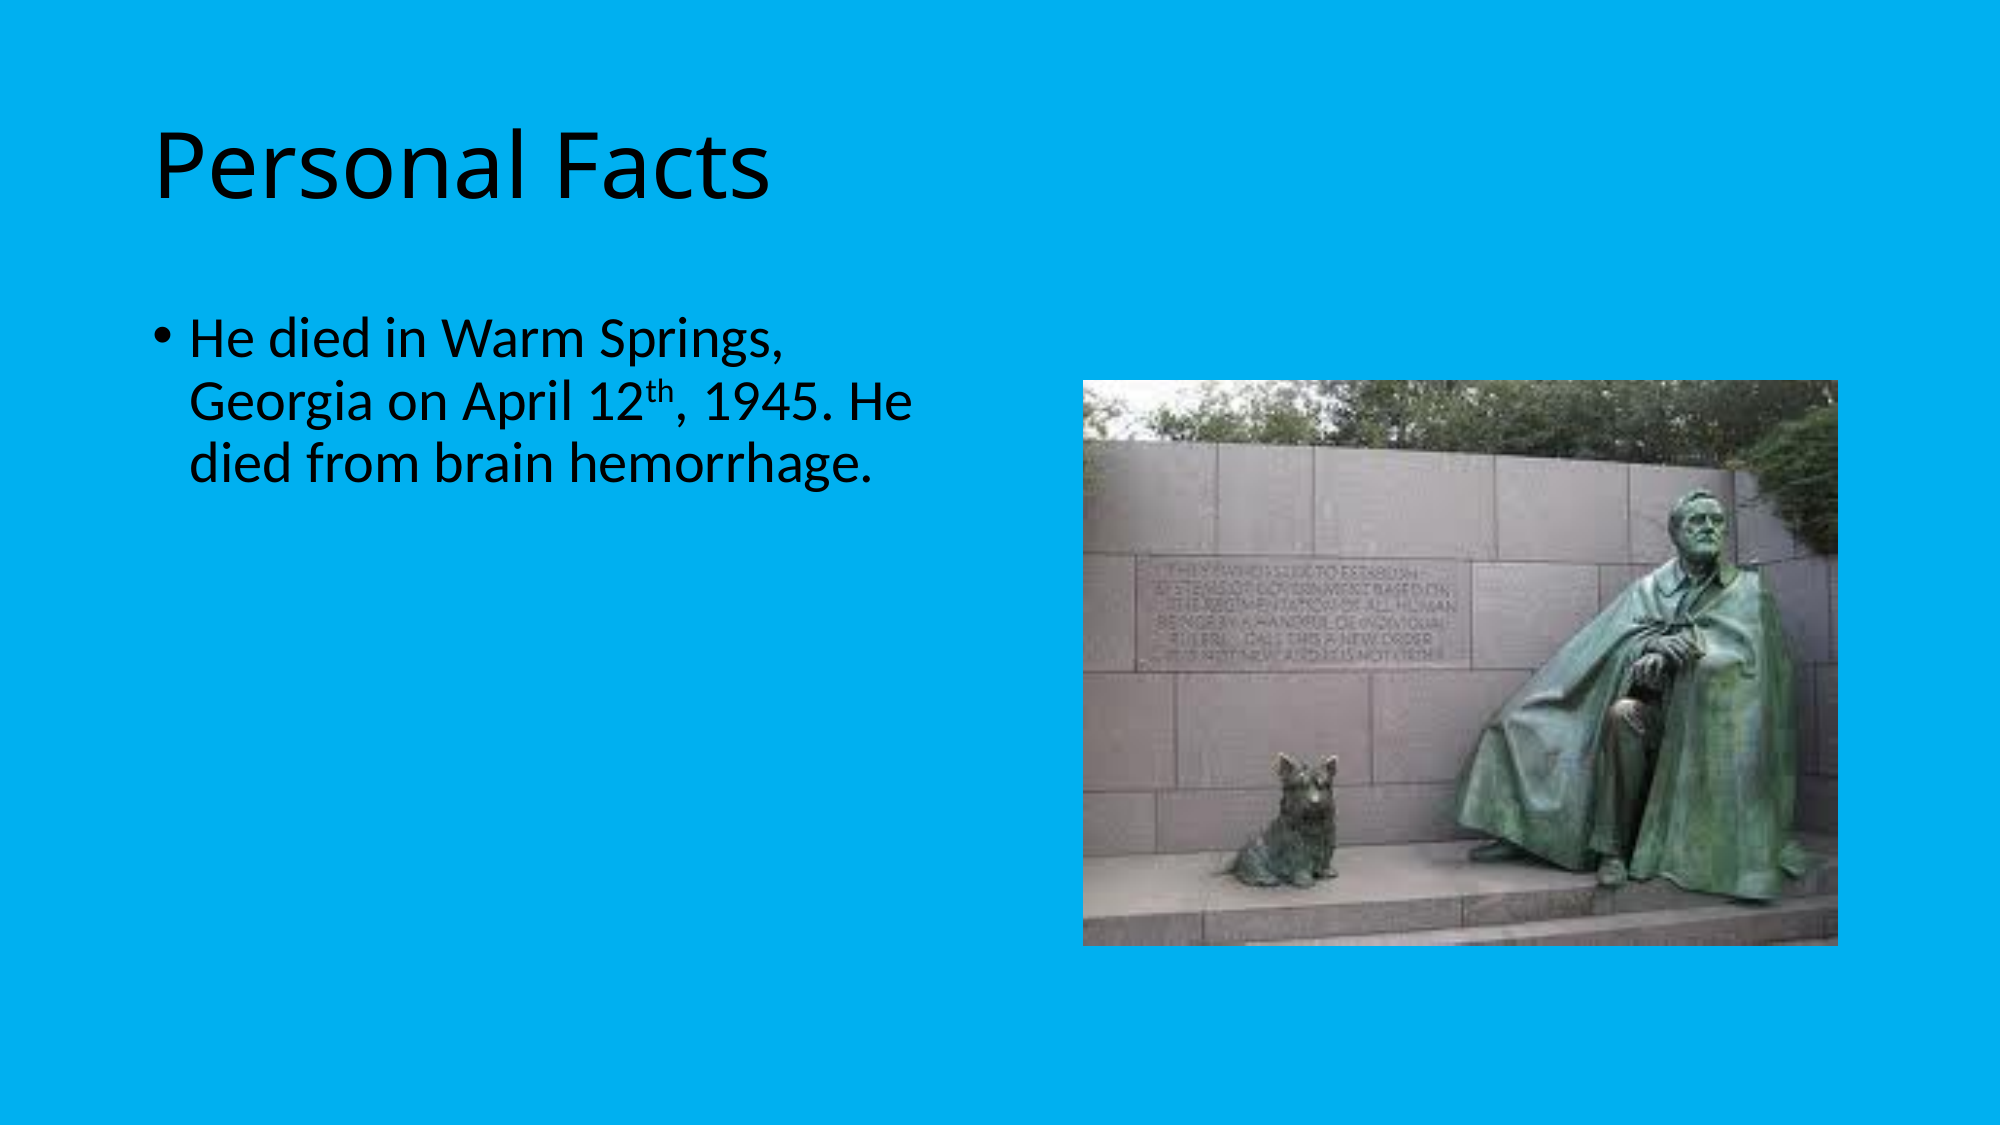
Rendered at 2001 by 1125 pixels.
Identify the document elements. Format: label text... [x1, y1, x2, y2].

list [1083, 380, 1839, 946]
list He died in Warm Springs, Georgia on April 12th, 1945. He died from brain hemorrhage. [137, 299, 988, 1014]
title Personal Facts [137, 59, 1863, 278]
